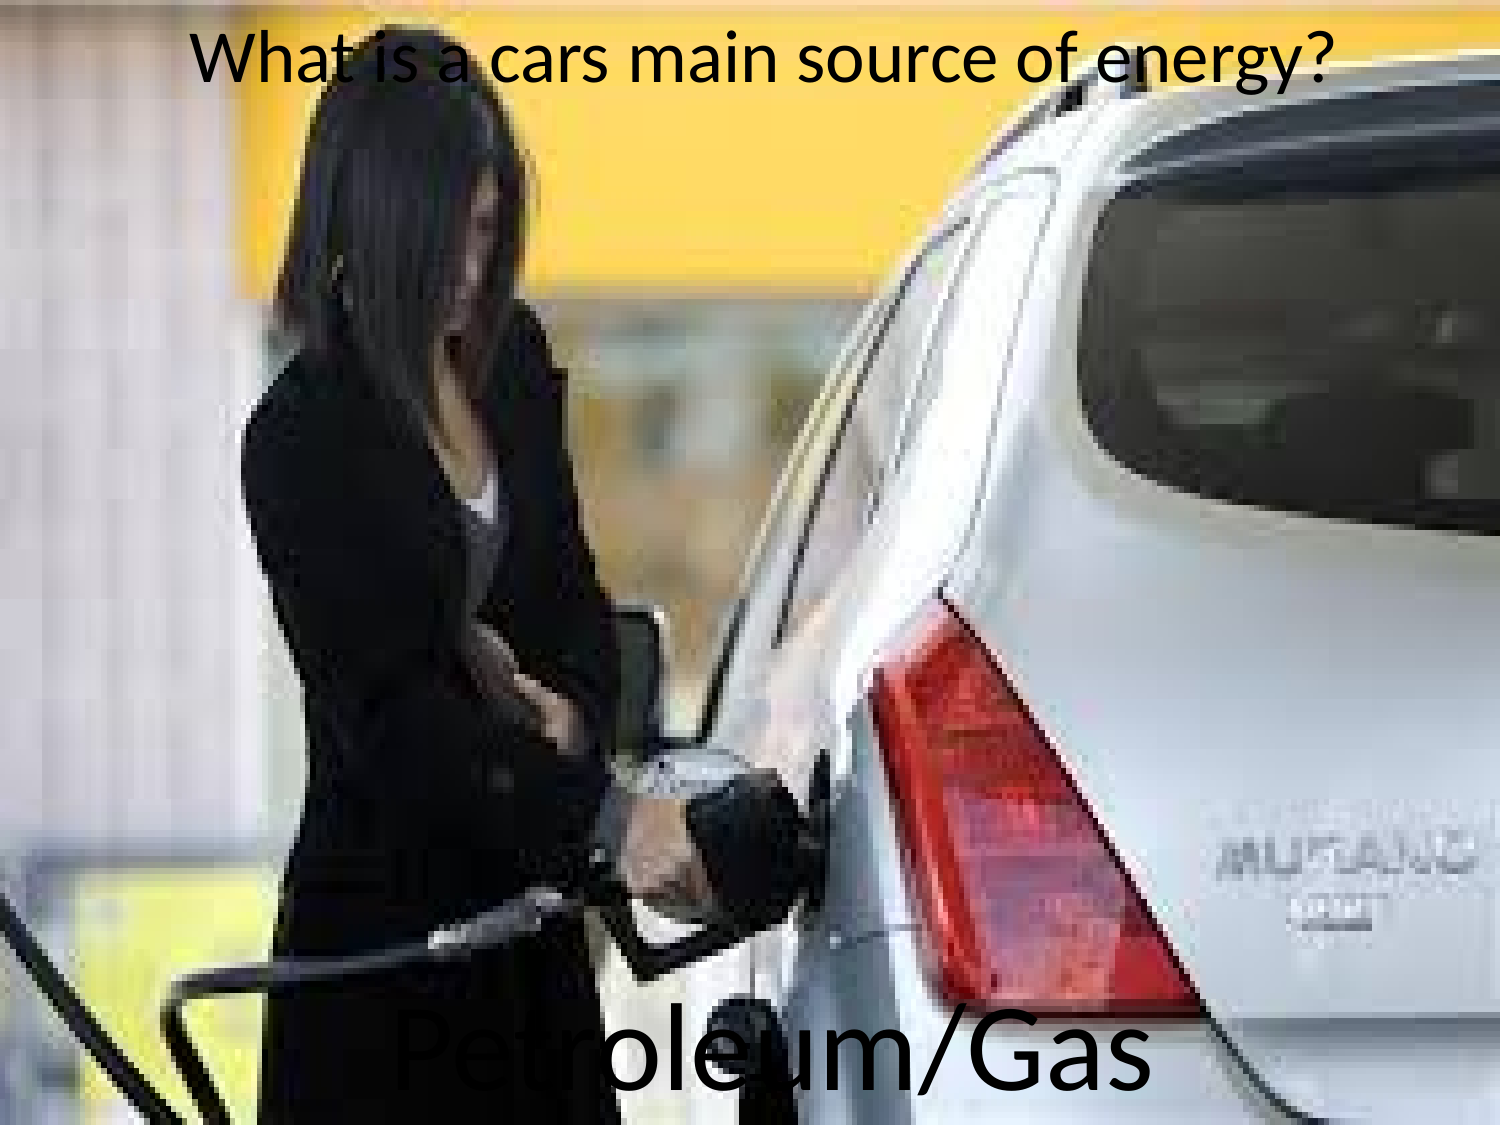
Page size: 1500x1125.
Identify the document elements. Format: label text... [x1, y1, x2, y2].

picture [0, 0, 1500, 1125]
text_box Petroleum/Gas [374, 958, 1275, 1124]
text_box What is a cars main source of energy? [174, 0, 1363, 105]
